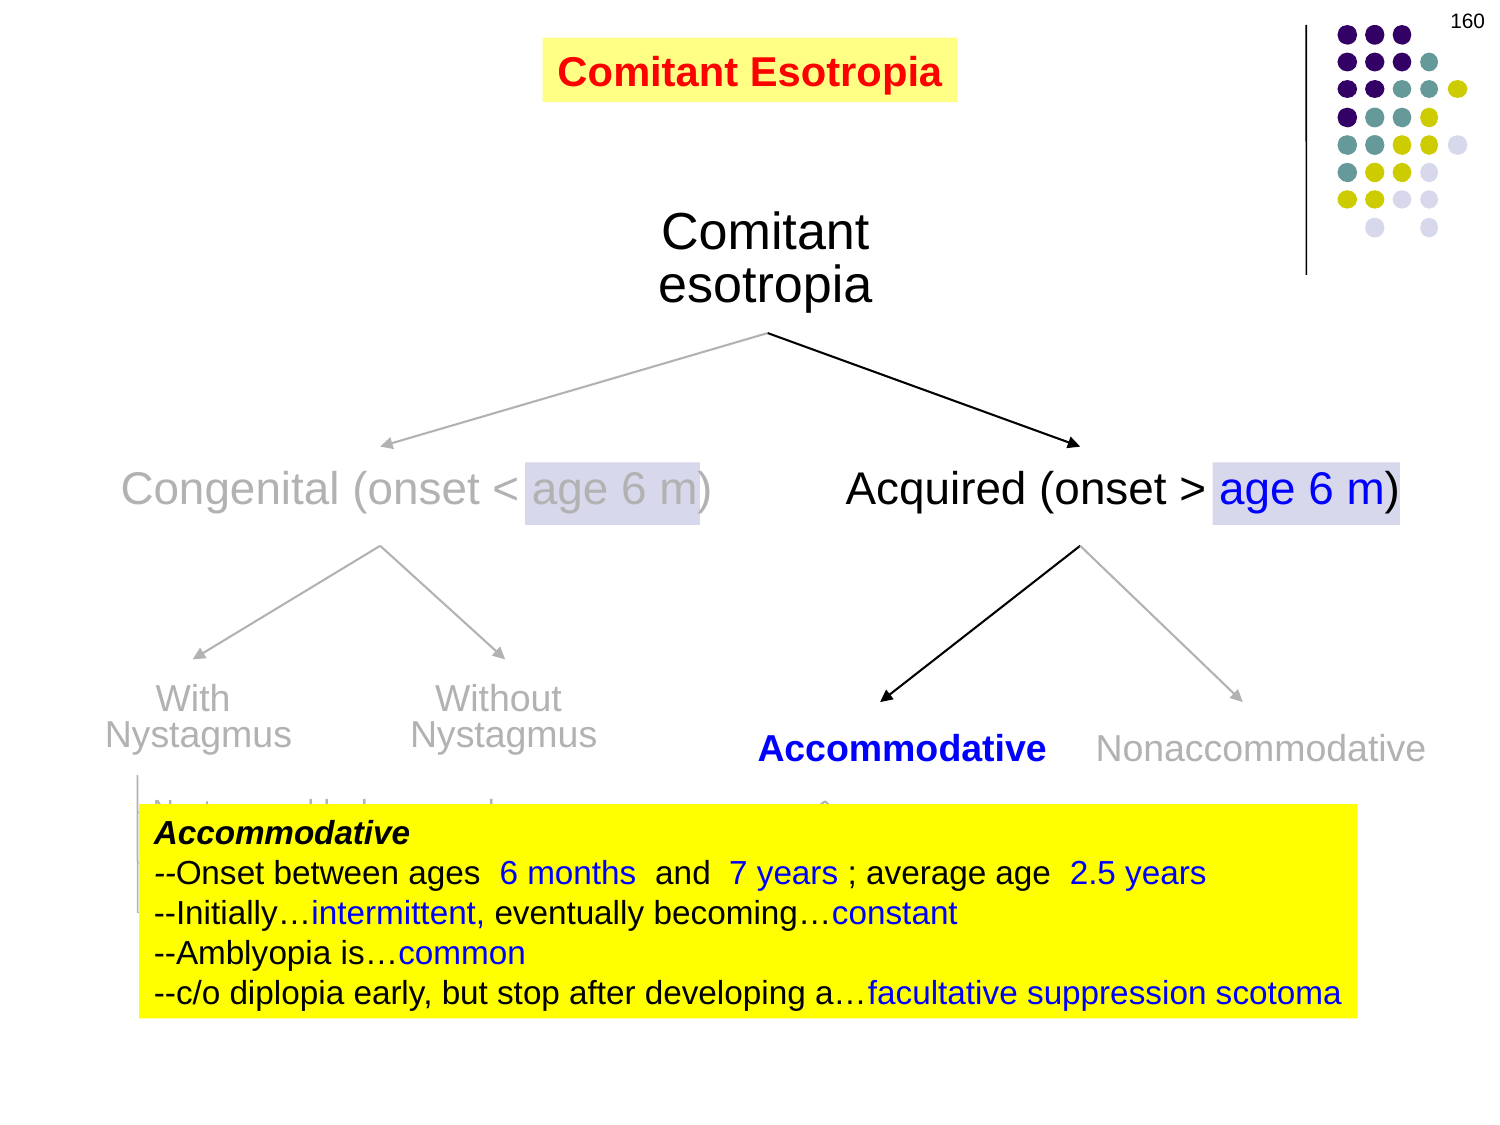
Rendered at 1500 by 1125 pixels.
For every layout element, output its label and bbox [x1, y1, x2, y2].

text_box [542, 37, 958, 103]
text_box [742, 716, 1075, 776]
text_box [89, 674, 307, 762]
text_box [880, 545, 1243, 703]
text_box [192, 545, 506, 660]
text_box [105, 451, 729, 525]
text_box [395, 674, 613, 762]
text_box [830, 451, 1415, 525]
slide_number [1149, 0, 1500, 75]
text_box [643, 199, 888, 321]
text_box [134, 774, 1358, 1019]
text_box [380, 332, 1081, 450]
text_box [1080, 716, 1441, 776]
